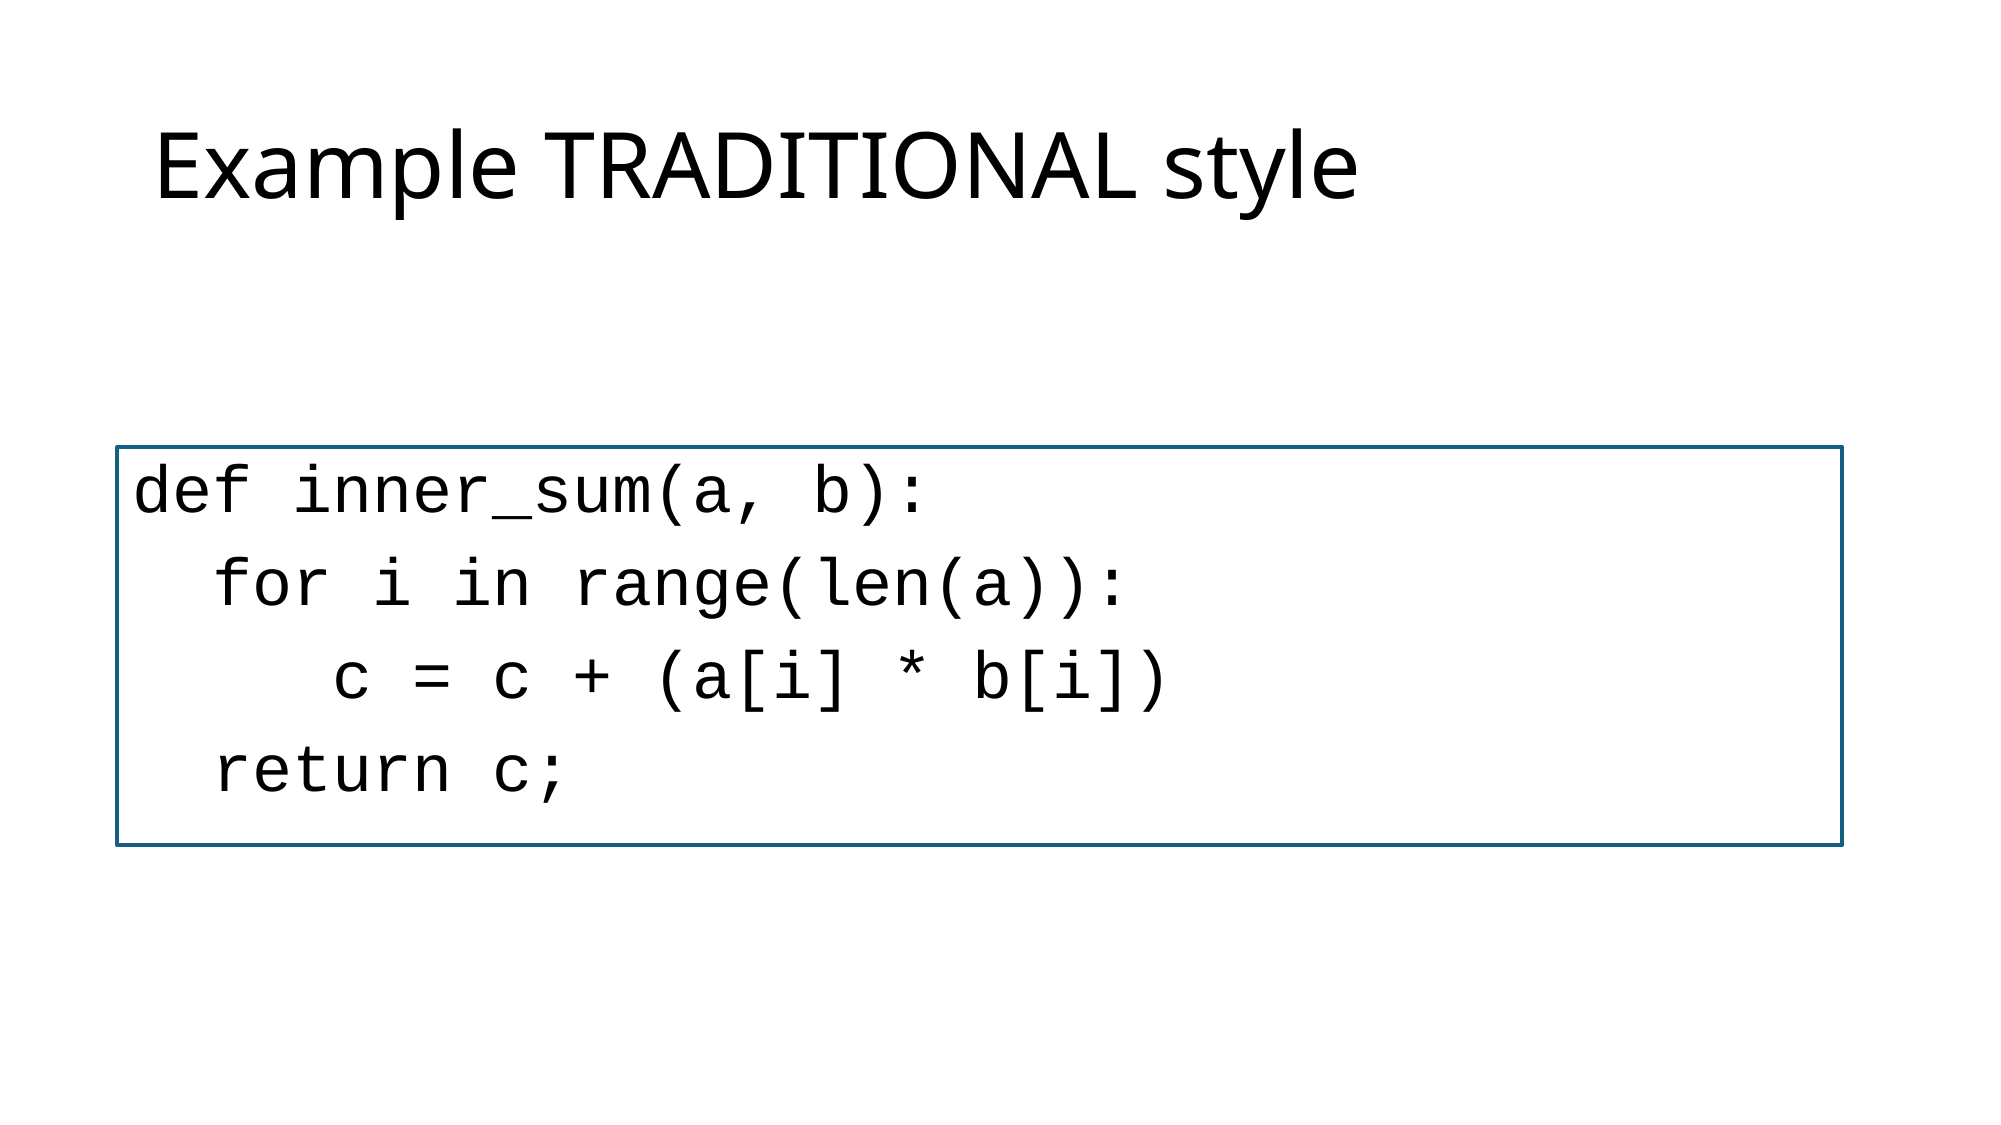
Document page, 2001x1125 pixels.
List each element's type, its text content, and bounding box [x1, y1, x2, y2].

title Example TRADITIONAL style [137, 59, 1863, 278]
list def inner_sum(a, b): for i in range(len(a)): c = c + (a[i] * b[i]) return c; [117, 447, 1843, 846]
